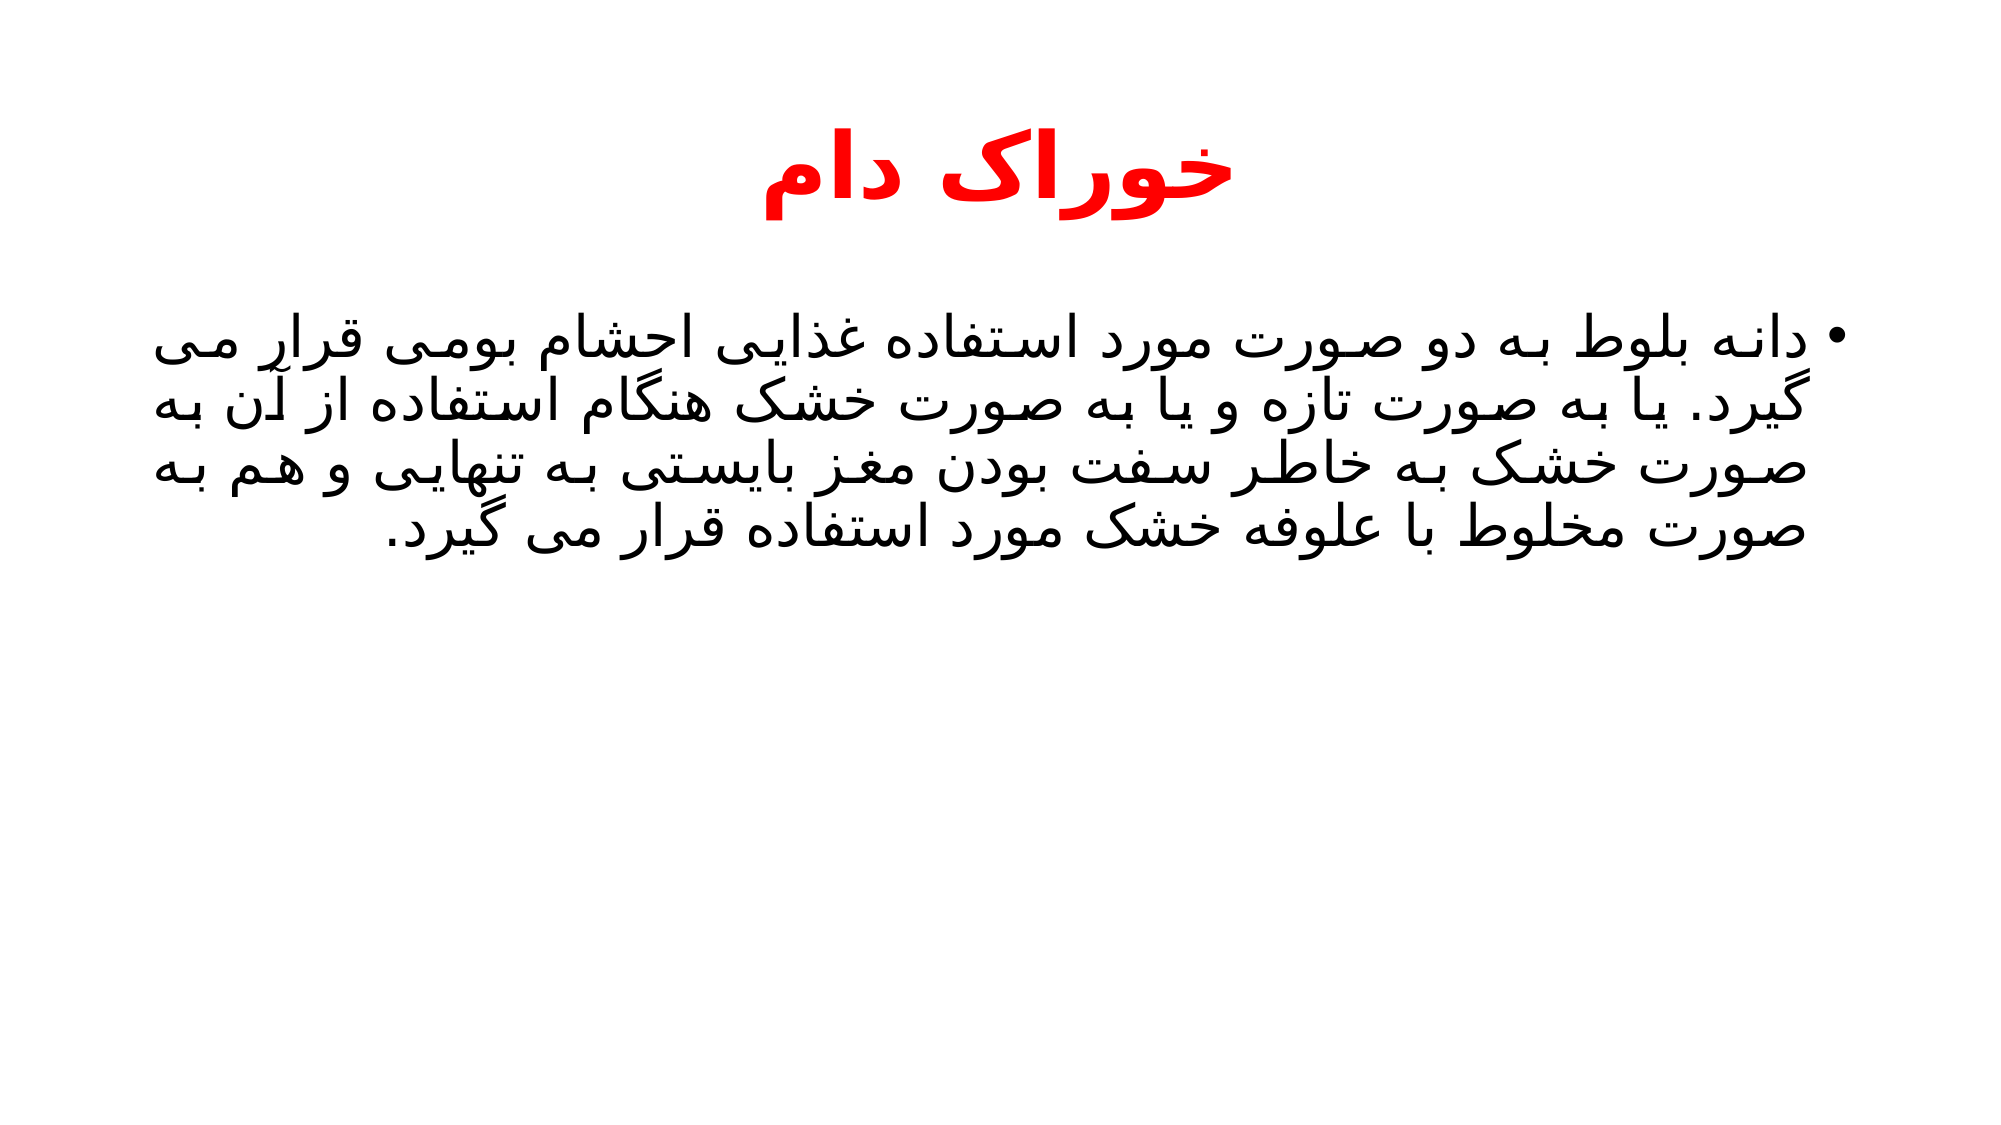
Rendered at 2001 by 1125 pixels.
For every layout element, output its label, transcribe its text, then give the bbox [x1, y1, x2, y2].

title خوراک دام [137, 59, 1863, 278]
list دانه بلوط به دو صورت مورد استفاده غذایی احشام بومی قرار می گیرد. یا به صورت تازه و یا به صورت خشک هنگام استفاده از آن به صورت خشک به خاطر سفت بودن مغز بایستی به تنهایی و هم به صورت مخلوط با علوفه خشک مورد استفاده قرار می گیرد. [137, 299, 1863, 1014]
